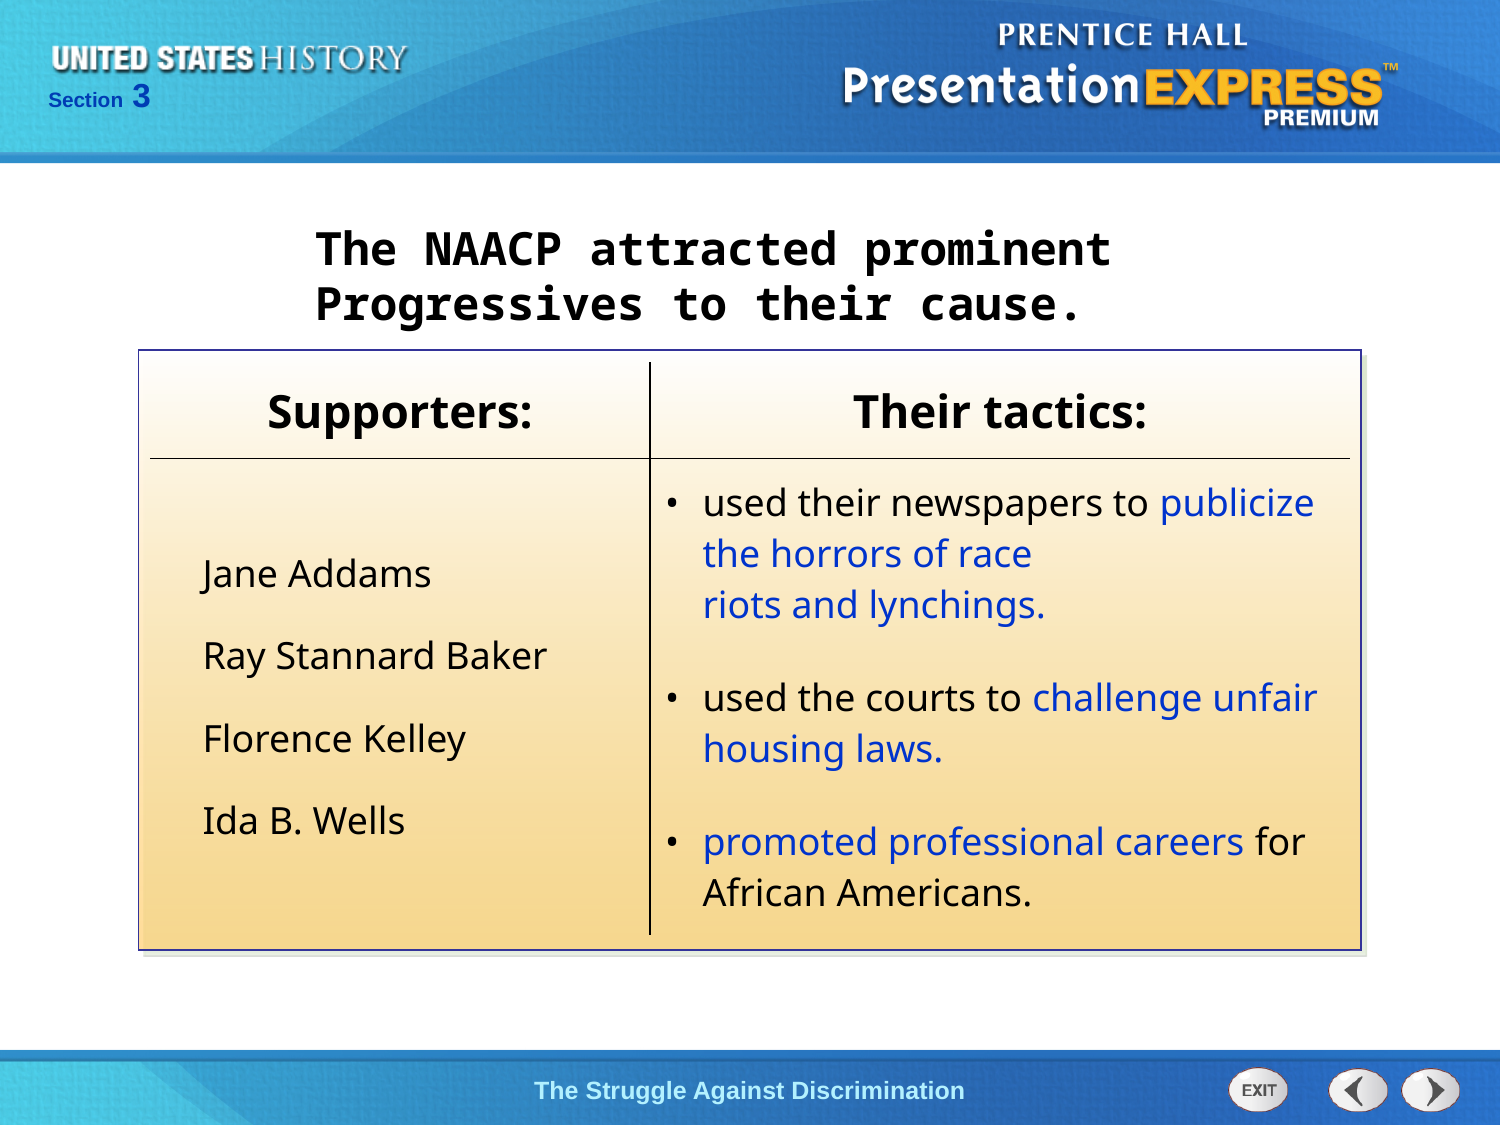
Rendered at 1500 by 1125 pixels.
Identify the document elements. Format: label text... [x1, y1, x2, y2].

table_cell used their newspapers to publicize the horrors of race riots and lynchings. used the courts to challenge unfair housing laws. promoted professional careers for African Americans. [651, 459, 1350, 935]
picture [0, 0, 1500, 1125]
text_box [138, 349, 1362, 950]
table_header Supporters: [150, 362, 649, 458]
table_header Their tactics: [651, 362, 1350, 458]
table_cell Jane Addams Ray Stannard Baker Florence Kelley Ida B. Wells [150, 459, 649, 935]
text_box The NAACP attracted prominent Progressives to their cause. [299, 212, 1200, 338]
